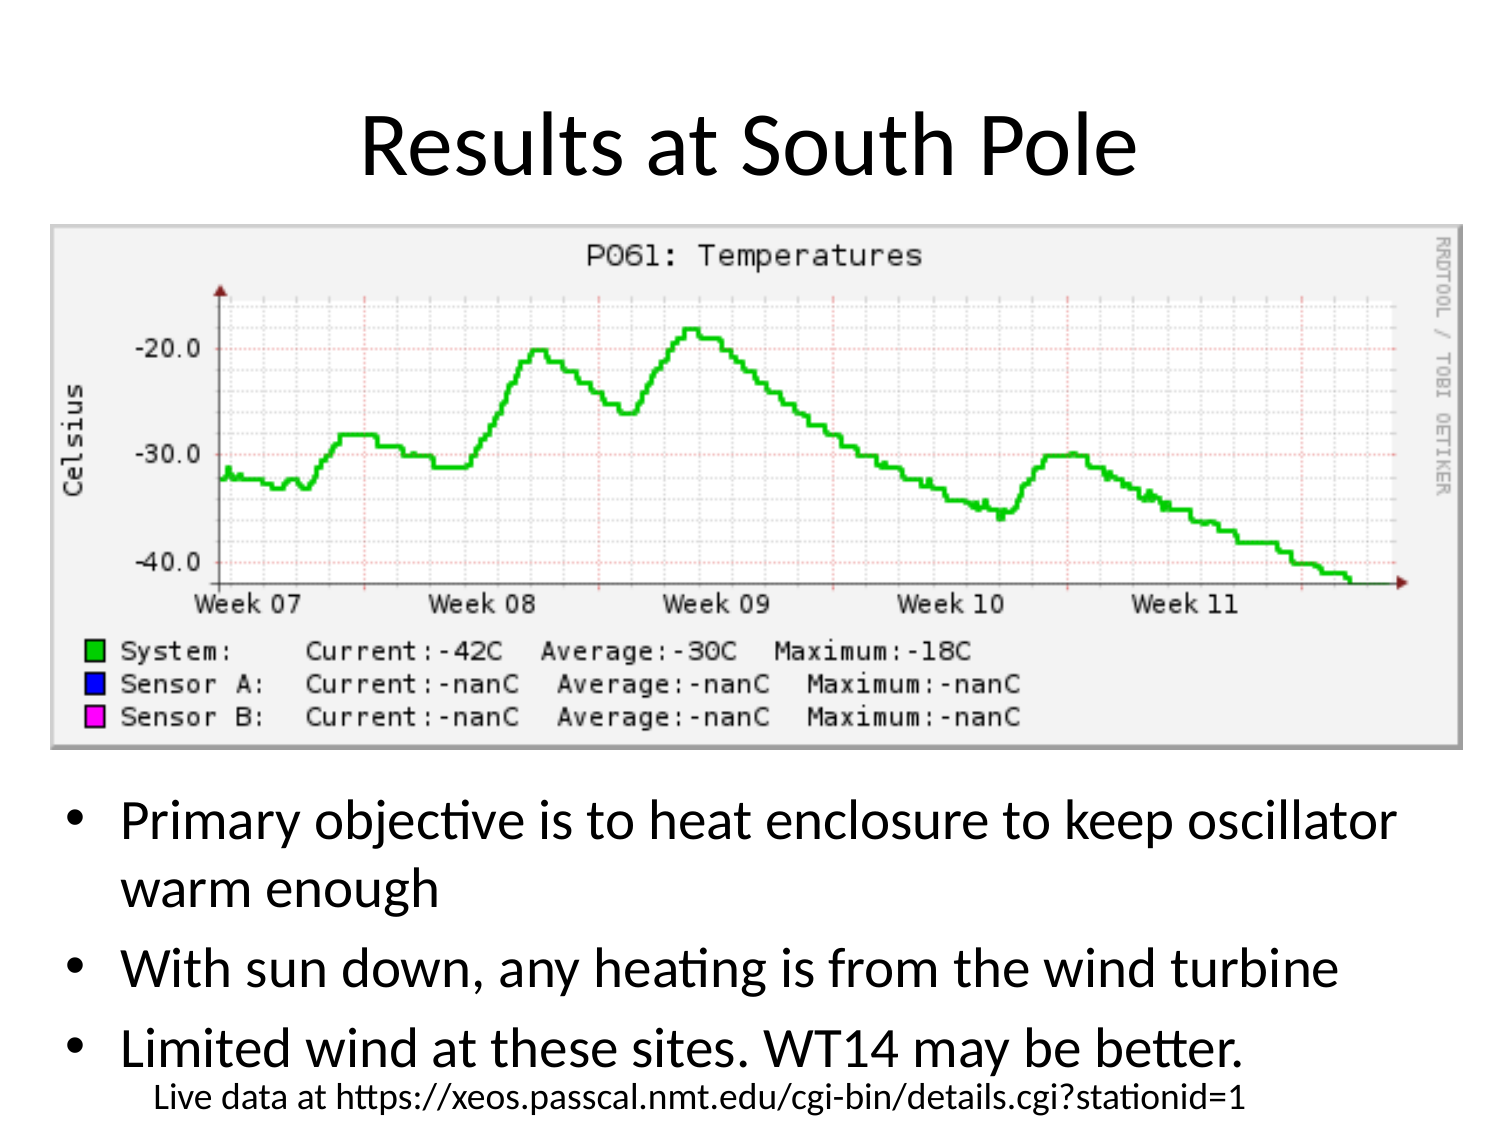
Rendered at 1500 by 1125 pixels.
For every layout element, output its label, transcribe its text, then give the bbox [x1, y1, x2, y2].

list Primary objective is to heat enclosure to keep oscillator warm enough With sun down, any heating is from the wind turbine Limited wind at these sites. WT14 may be better. [50, 774, 1463, 1088]
title Results at South Pole [75, 45, 1425, 223]
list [49, 224, 1463, 750]
text_box Live data at https://xeos.passcal.nmt.edu/cgi-bin/details.cgi?stationid=1 [138, 1064, 1263, 1125]
